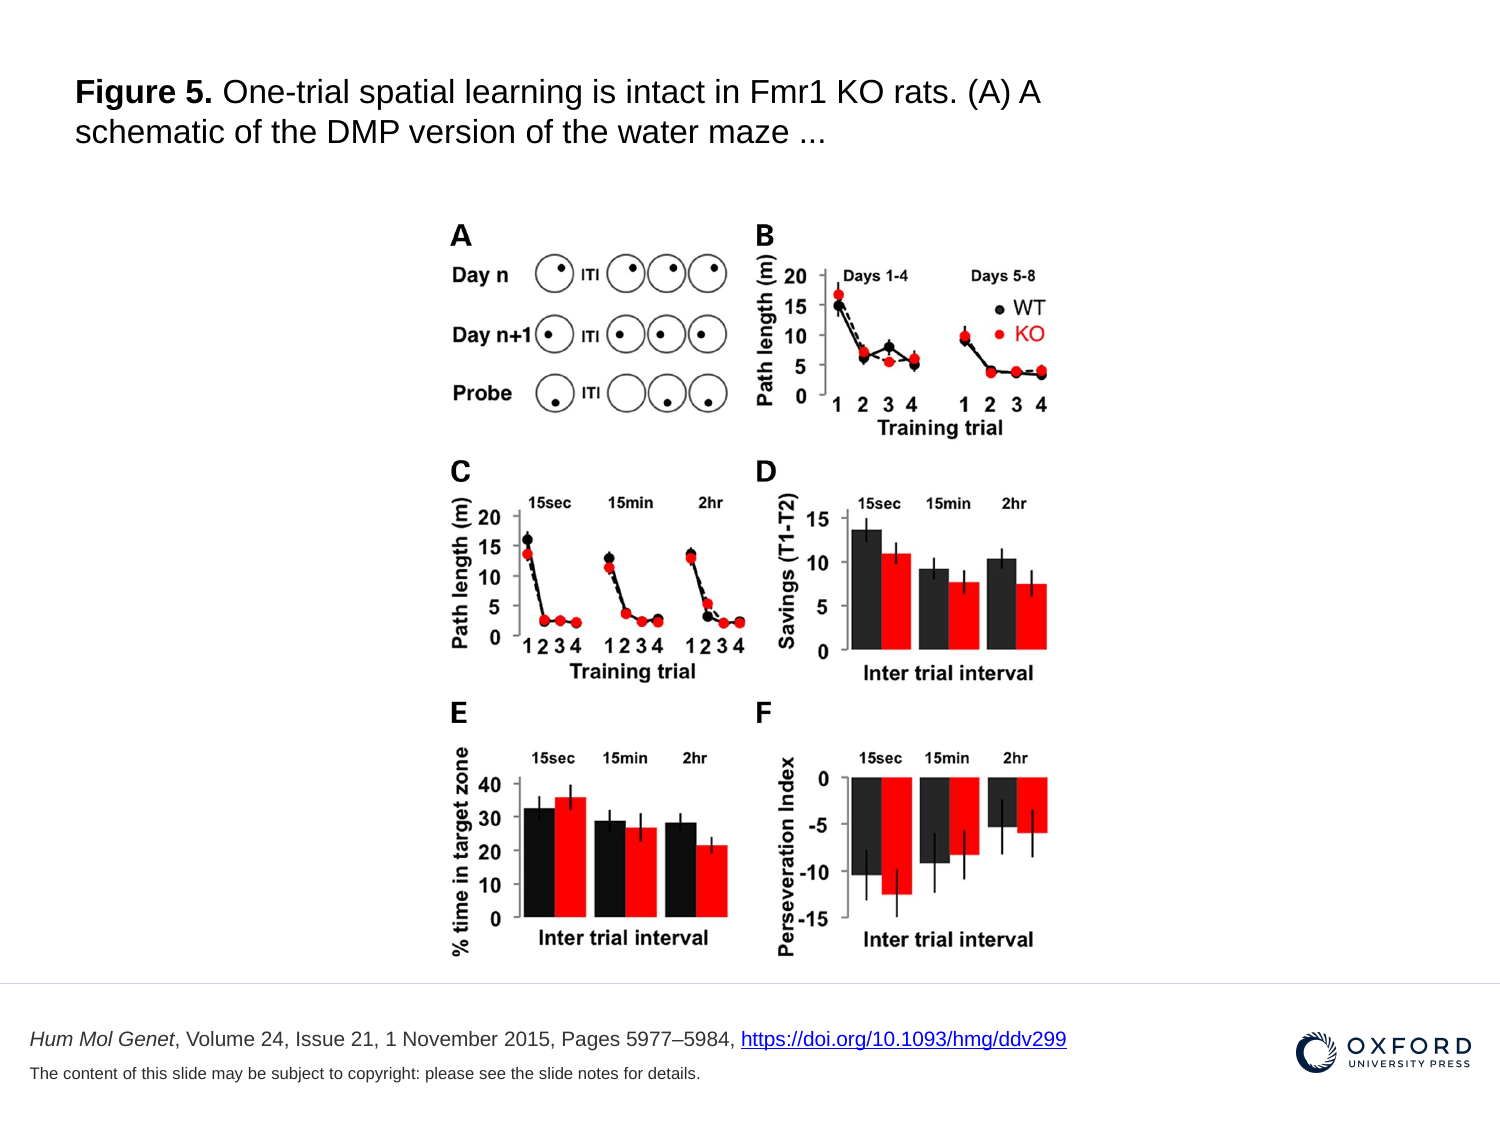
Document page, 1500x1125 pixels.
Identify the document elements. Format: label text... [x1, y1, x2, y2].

picture [1296, 1032, 1471, 1073]
picture [449, 224, 1048, 957]
title Figure 5. One-trial spatial learning is intact in Fmr1 KO rats. (A) A schematic of the DMP version of the water maze ... [75, 69, 1078, 171]
footer Hum Mol Genet, Volume 24, Issue 21, 1 November 2015, Pages 5977–5984, https://doi.org/10.1093/hmg/ddv299 The content of this slide may be subject to copyright: please see the slide notes for details. [0, 983, 1260, 1125]
